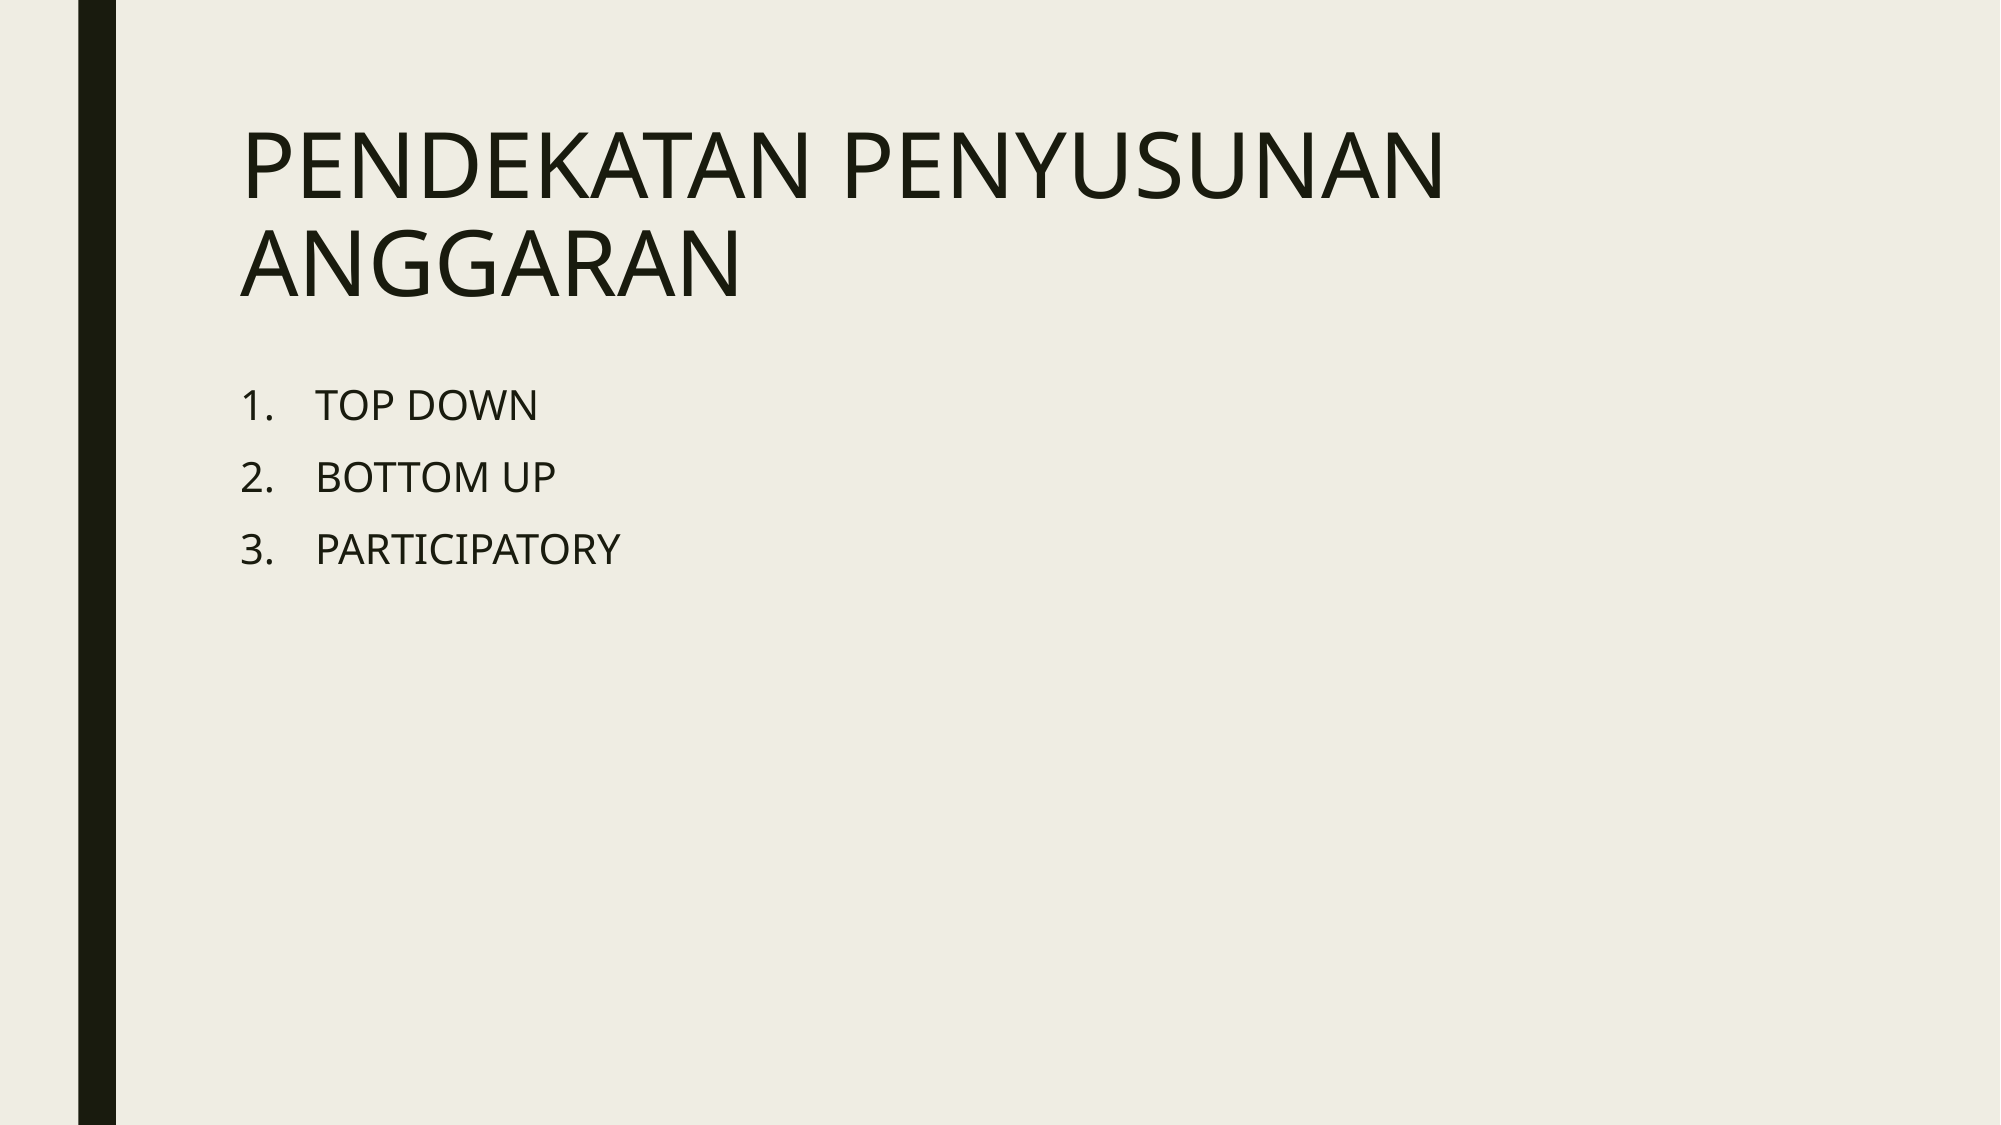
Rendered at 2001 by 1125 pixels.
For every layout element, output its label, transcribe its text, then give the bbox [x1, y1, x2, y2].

title PENDEKATAN PENYUSUNAN ANGGARAN [225, 112, 1800, 357]
list TOP DOWN BOTTOM UP PARTICIPATORY [225, 375, 1800, 963]
